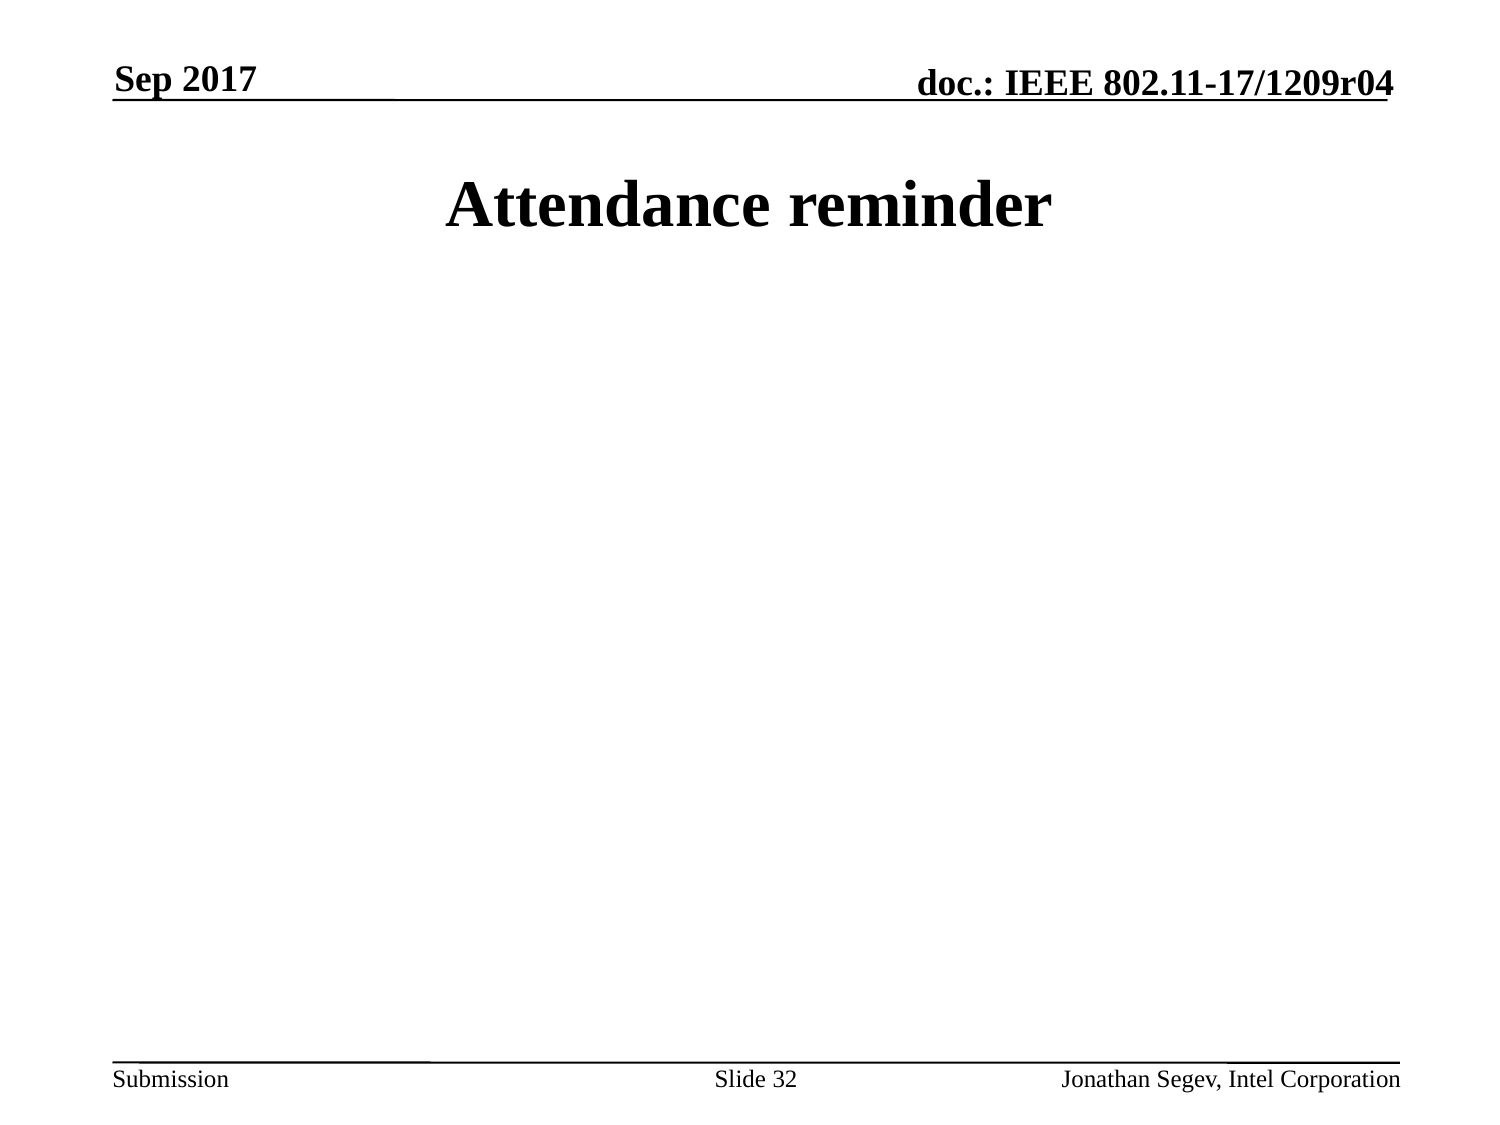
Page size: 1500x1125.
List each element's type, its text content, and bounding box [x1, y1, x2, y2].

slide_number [114, 54, 423, 100]
slide_number Slide 32 [712, 1061, 800, 1123]
footer Jonathan Segev, Intel Corporation [878, 1061, 1402, 1093]
title Attendance reminder [112, 112, 1388, 288]
